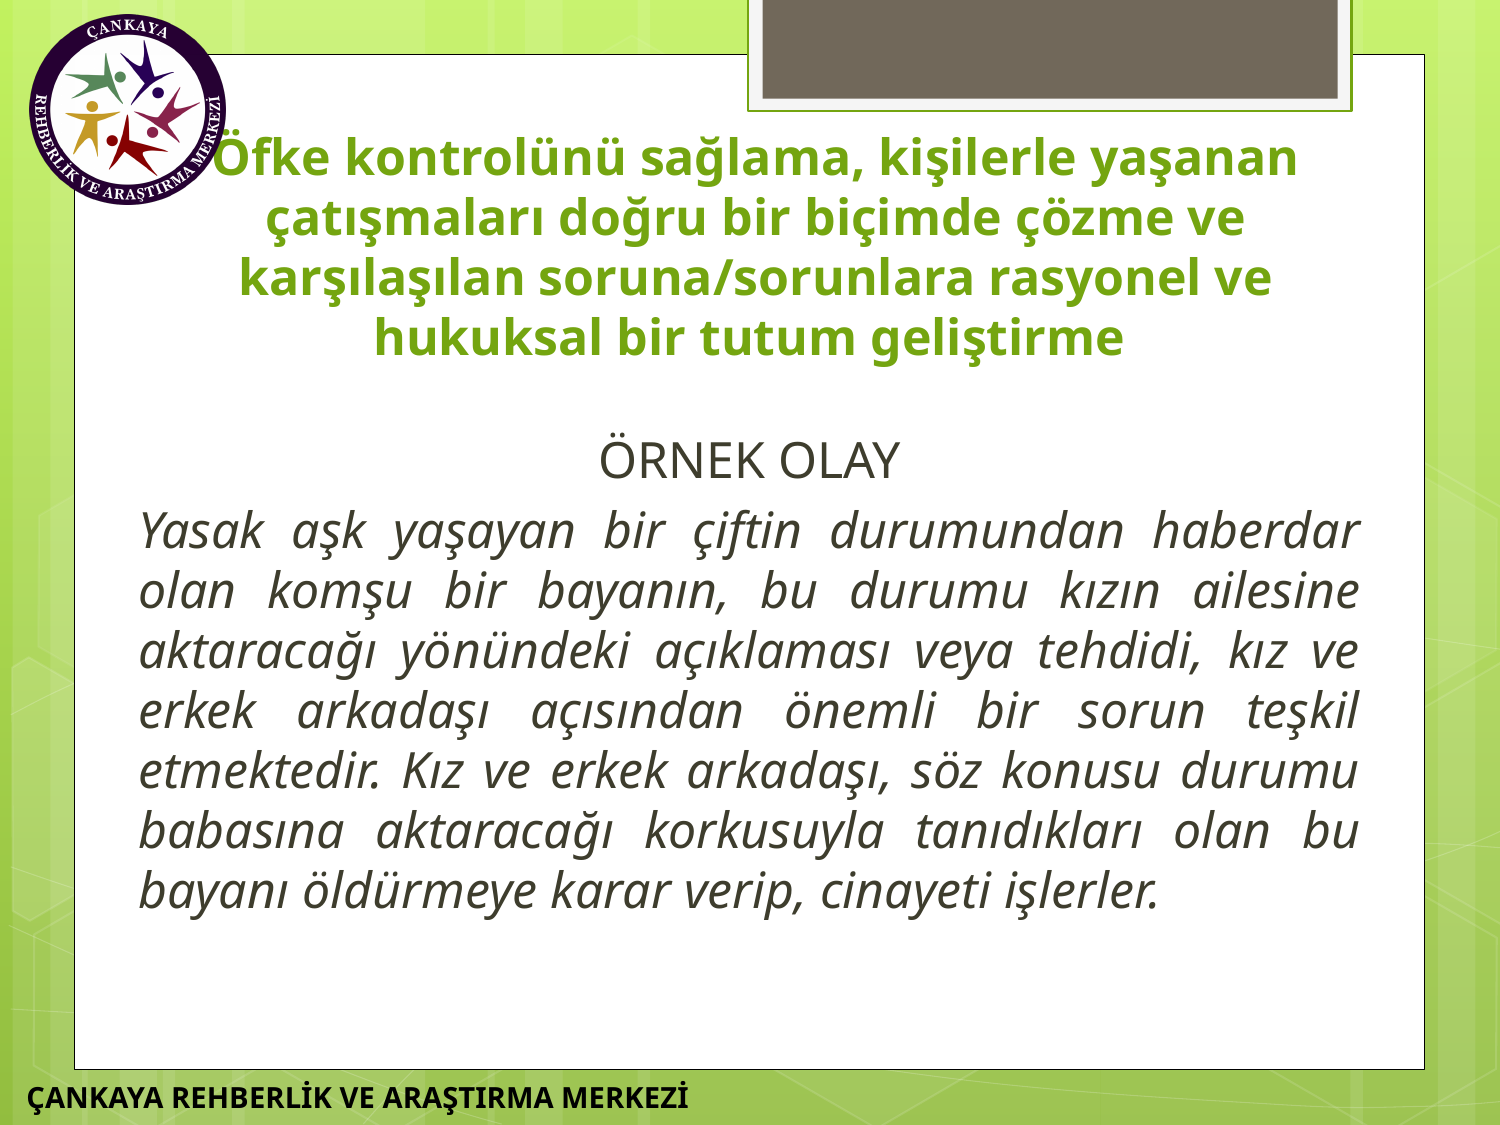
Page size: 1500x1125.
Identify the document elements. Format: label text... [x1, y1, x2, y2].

list ÖRNEK OLAY Yasak aşk yaşayan bir çiftin durumundan haberdar olan komşu bir bayanın, bu durumu kızın ailesine aktaracağı yönündeki açıklaması veya tehdidi, kız ve erkek arkadaşı açısından önemli bir sorun teşkil etmektedir. Kız ve erkek arkadaşı, söz konusu durumu babasına aktaracağı korkusuyla tanıdıkları olan bu bayanı öldürmeye karar verip, cinayeti işlerler. [112, 420, 1376, 997]
picture [29, 14, 227, 205]
title Öfke kontrolünü sağlama, kişilerle yaşanan çatışmaları doğru bir biçimde çözme ve karşılaşılan soruna/sorunlara rasyonel ve hukuksal bir tutum geliştirme [123, 125, 1388, 374]
text_box ÇANKAYA REHBERLİK VE ARAŞTIRMA MERKEZİ [0, 1071, 750, 1125]
